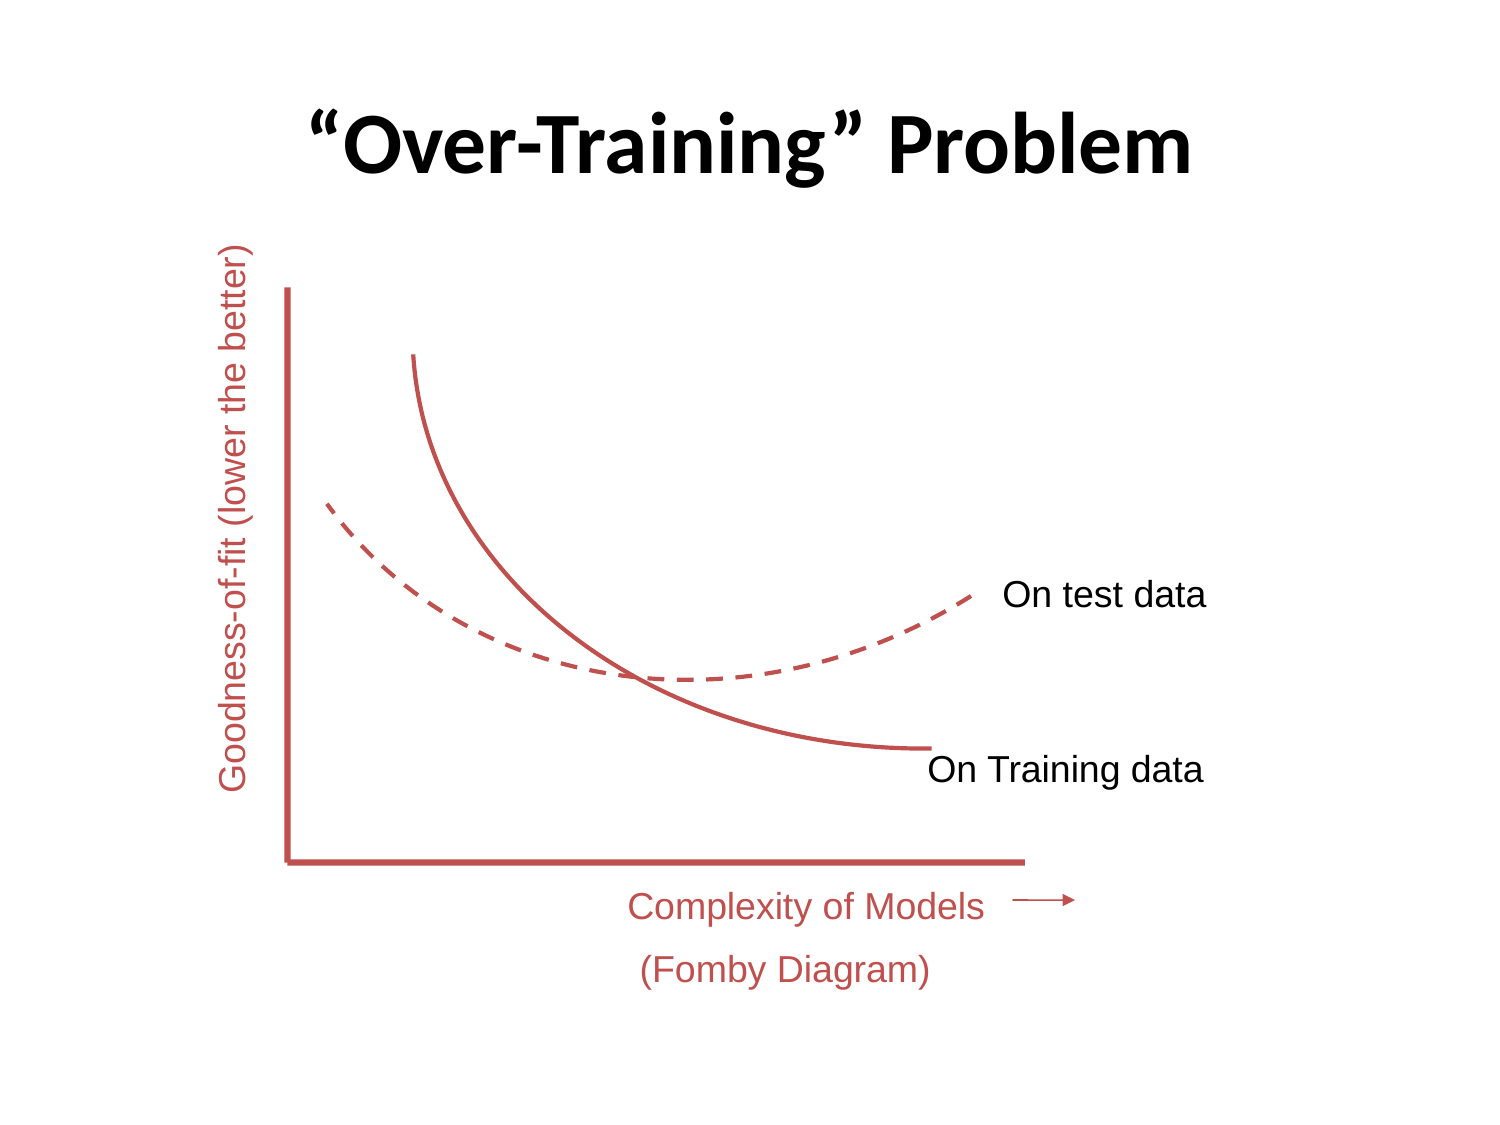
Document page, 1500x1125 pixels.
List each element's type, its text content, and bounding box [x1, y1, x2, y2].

title “Over-Training” Problem [75, 45, 1425, 233]
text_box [199, 162, 1288, 998]
